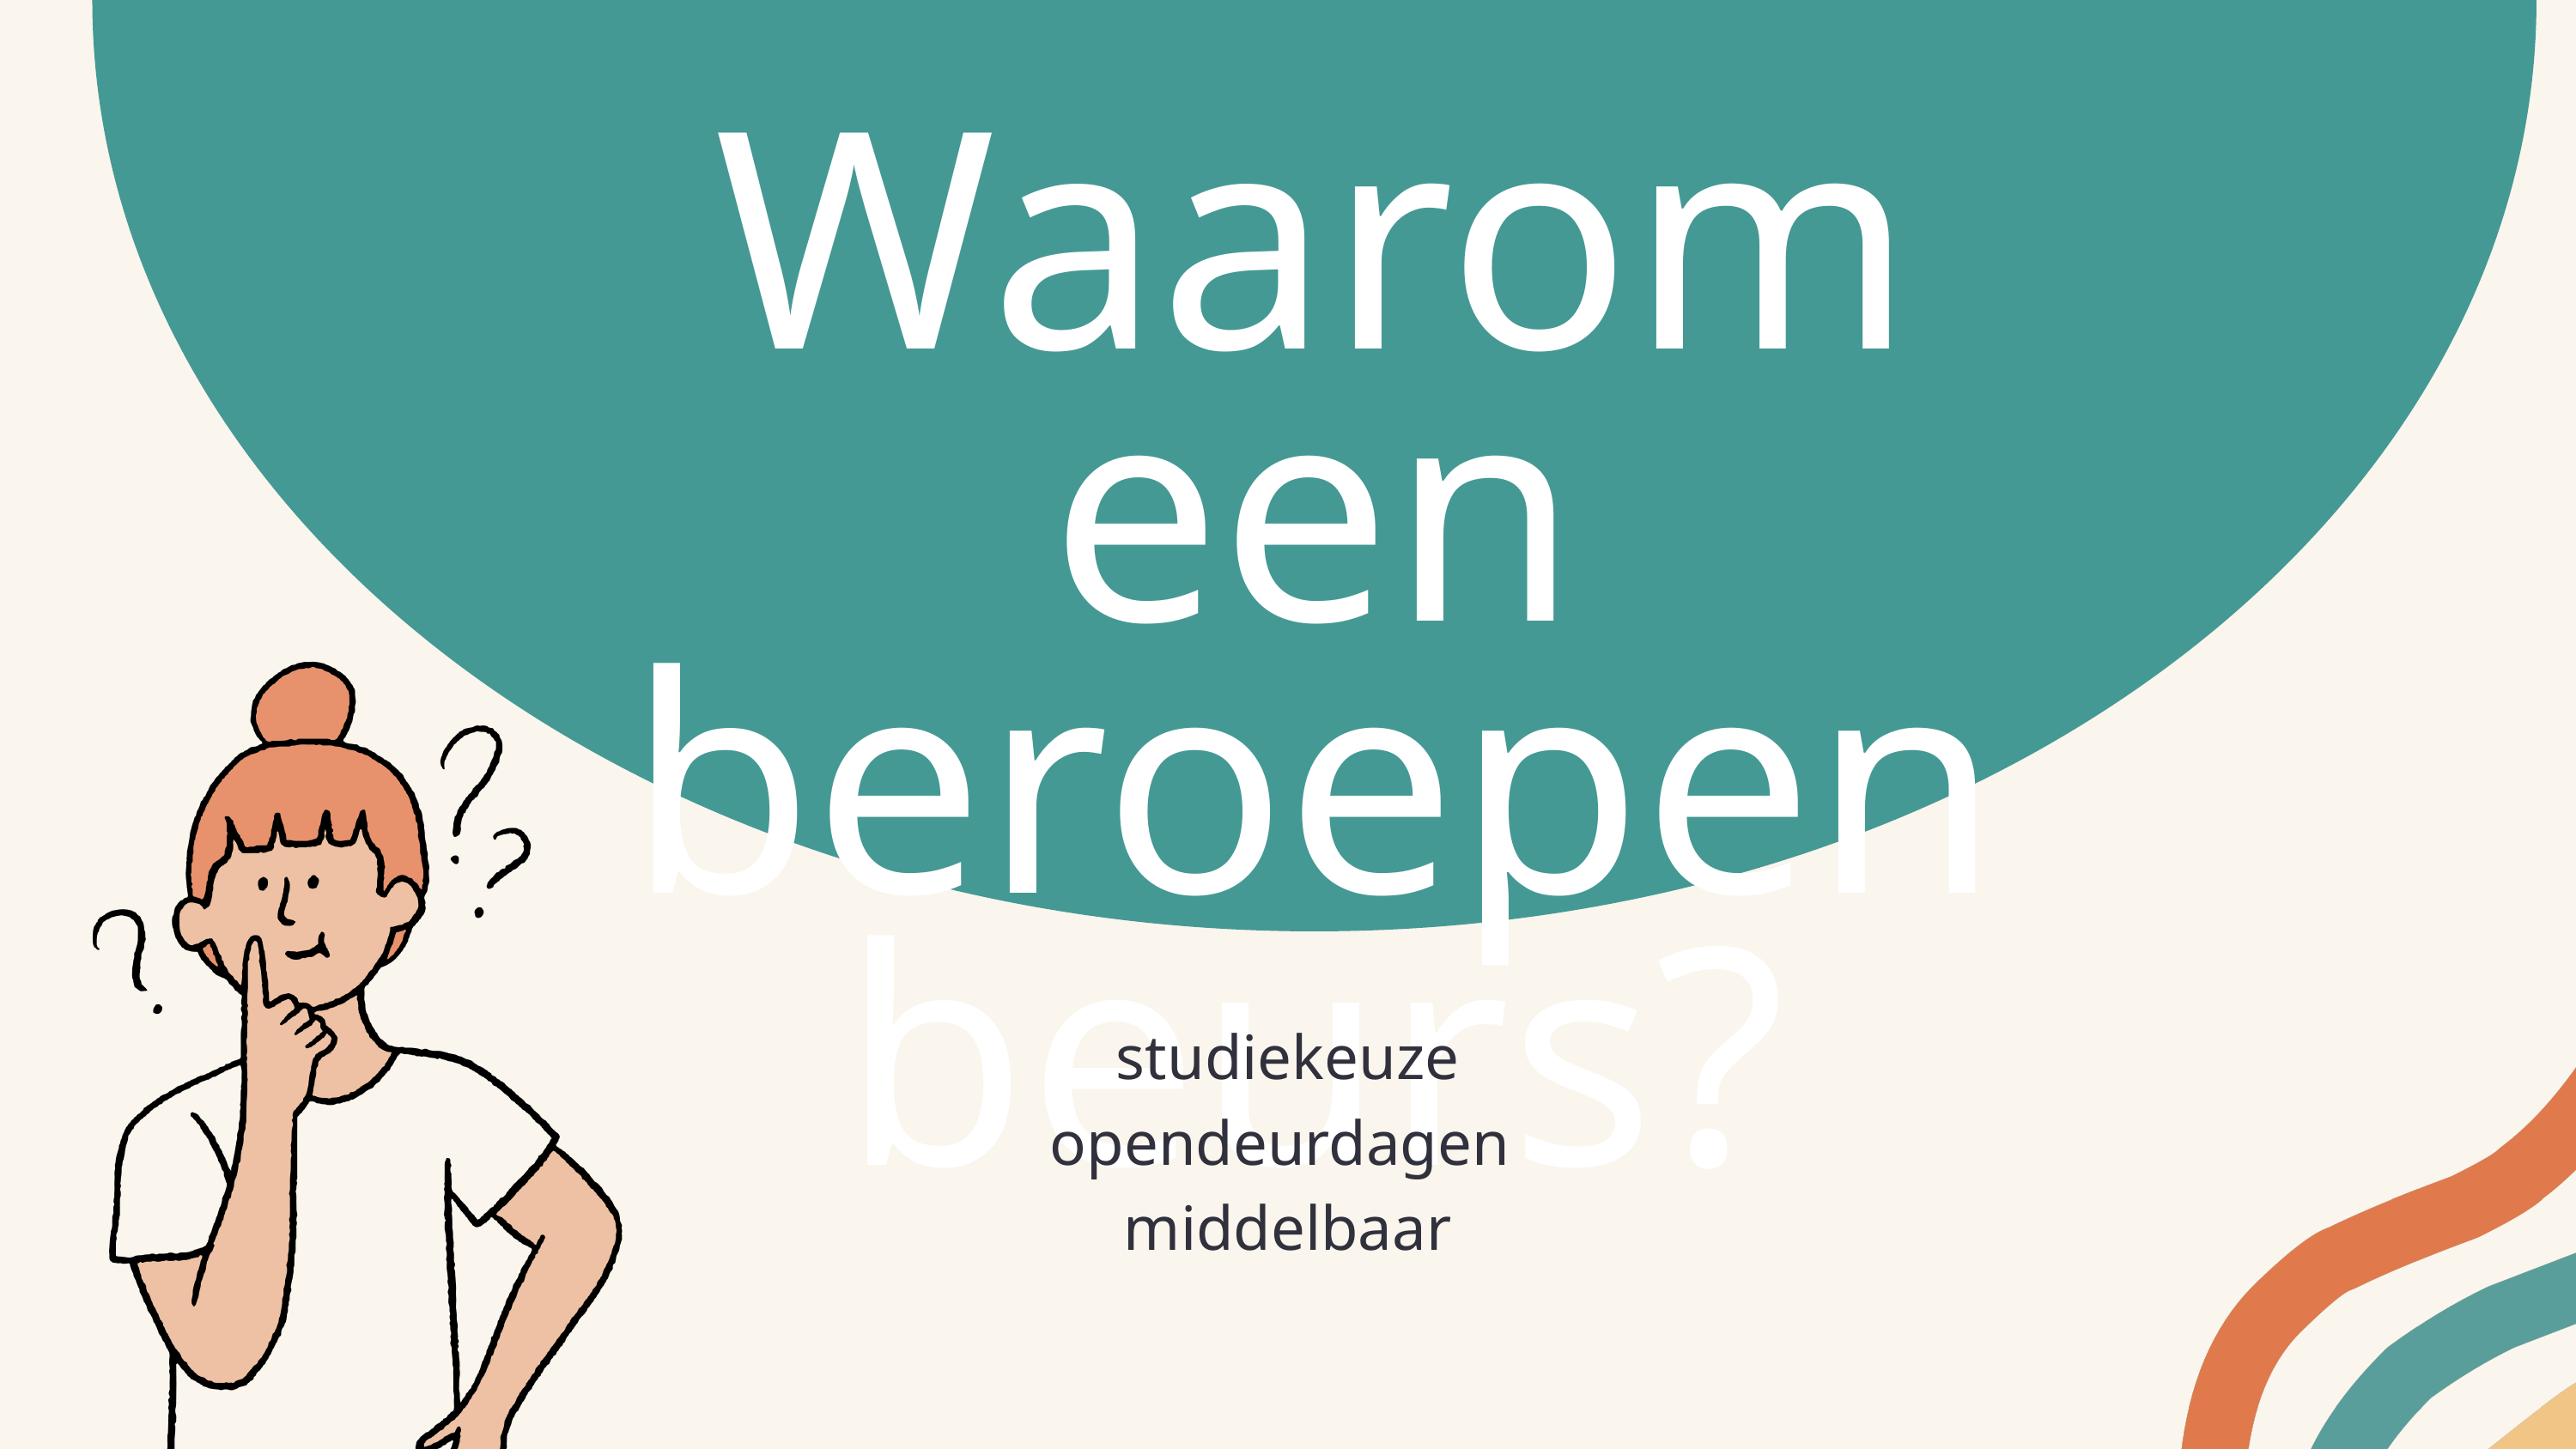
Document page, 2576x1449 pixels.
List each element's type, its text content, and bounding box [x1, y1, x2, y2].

text_box [2178, 992, 2576, 1449]
text_box Waarom een beroepenbeurs? [623, 942, 2083, 1226]
text_box [92, 939, 623, 1449]
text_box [92, 0, 2537, 932]
text_box studiekeuze opendeurdagen middelbaar [631, 1006, 1945, 1263]
